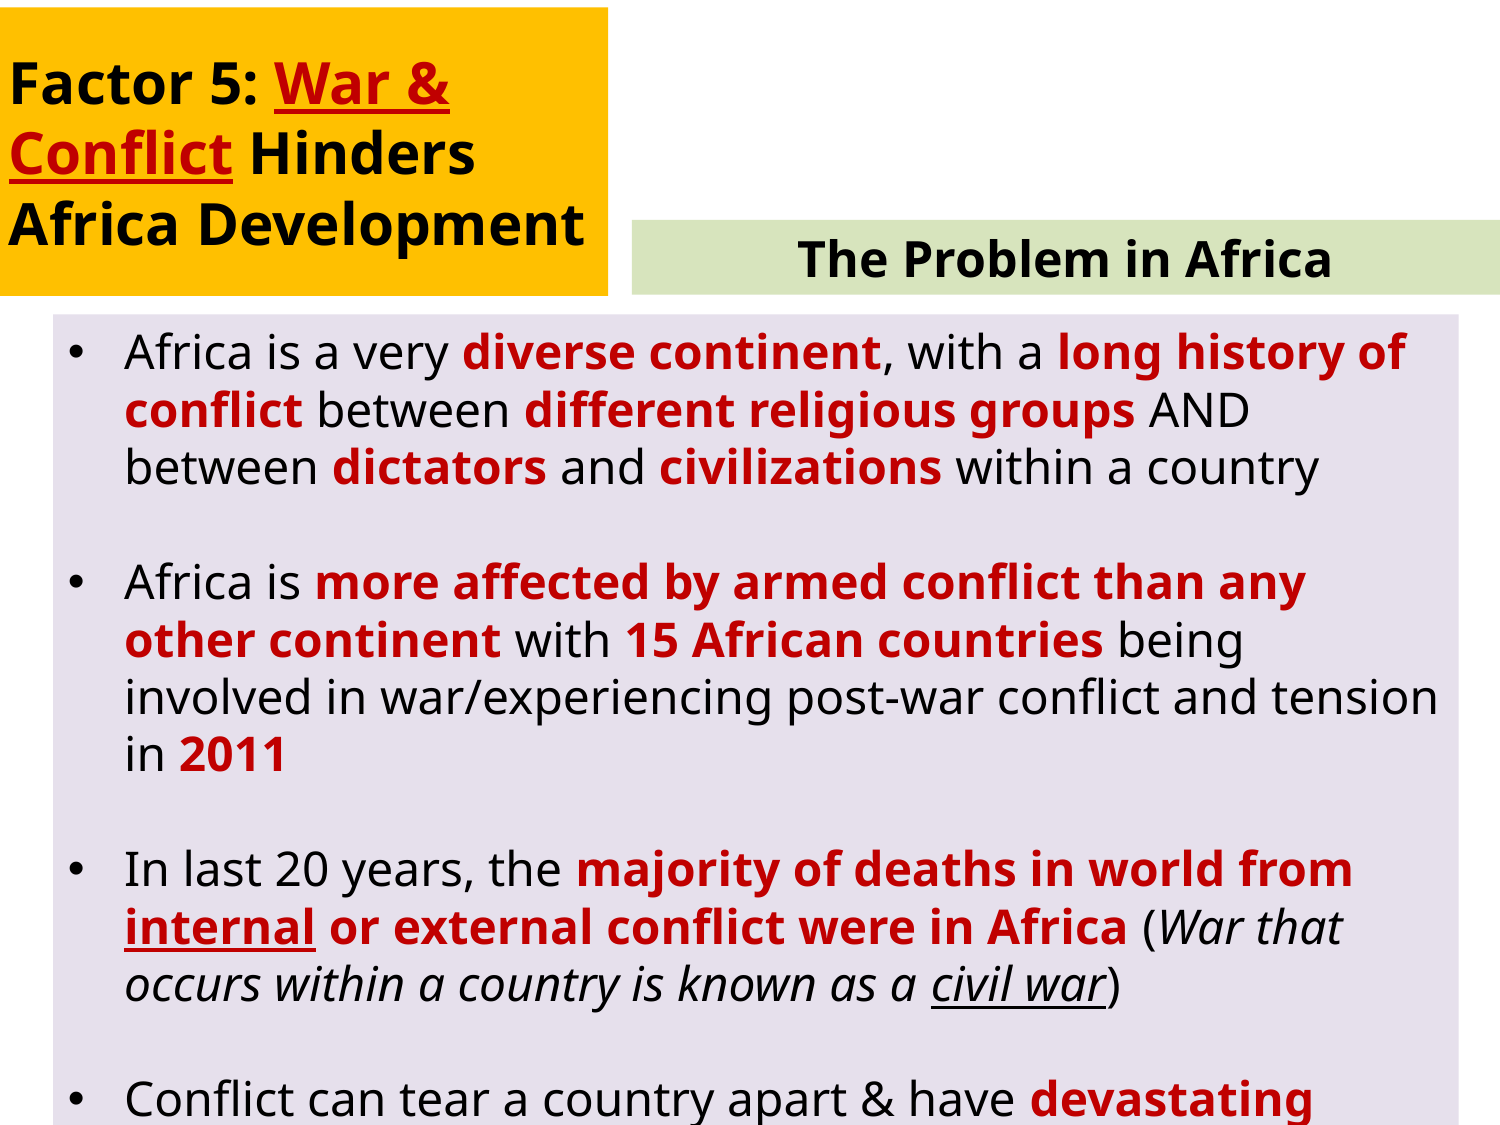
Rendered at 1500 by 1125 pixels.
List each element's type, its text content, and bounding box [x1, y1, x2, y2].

text_box Africa is a very diverse continent, with a long history of conflict between different religious groups AND between dictators and civilizations within a country Africa is more affected by armed conflict than any other continent with 15 African countries being involved in war/experiencing post-war conflict and tension in 2011 In last 20 years, the majority of deaths in world from internal or external conflict were in Africa (War that occurs within a country is known as a civil war) Conflict can tear a country apart & have devastating effects on development in a variety of different ways [53, 314, 1459, 1125]
text_box The Problem in Africa [631, 219, 1500, 295]
text_box Factor 5: War & Conflict Hinders Africa Development [0, 7, 609, 296]
